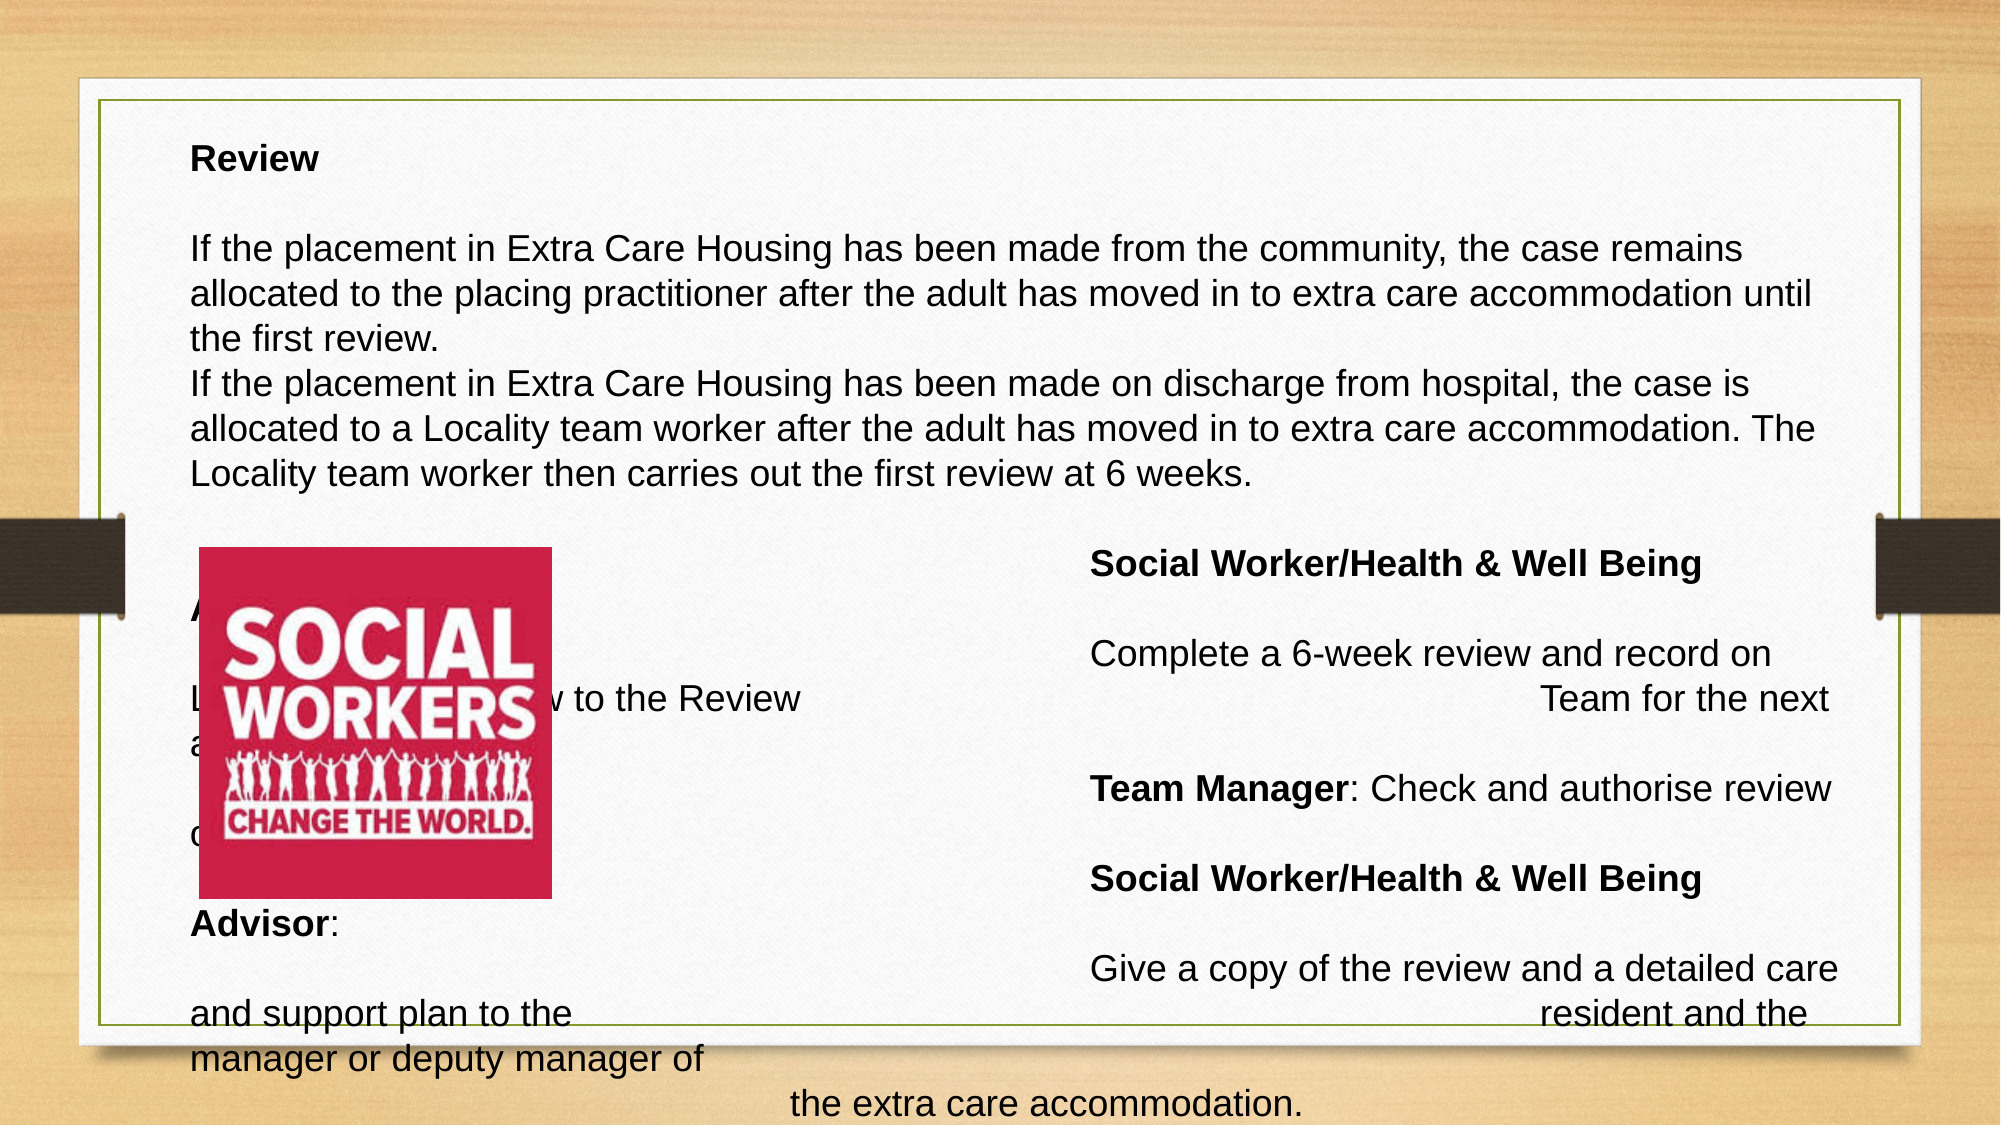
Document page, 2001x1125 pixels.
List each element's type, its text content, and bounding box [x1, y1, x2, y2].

picture [199, 546, 552, 899]
text_box Review If the placement in Extra Care Housing has been made from the community, the case remains allocated to the placing practitioner after the adult has moved in to extra care accommodation until the first review. If the placement in Extra Care Housing has been made on discharge from hospital, the case is allocated to a Locality team worker after the adult has moved in to extra care accommodation. The Locality team worker then carries out the first review at 6 weeks. Social Worker/Health & Well Being Advisor: Complete a 6-week review and record on Liquid Logic. Workflow to the Review Team for the next annual review. Team Manager: Check and authorise review on Liquid Logic. Social Worker/Health & Well Being Advisor: Give a copy of the review and a detailed care and support plan to the resident and the manager or deputy manager of the extra care accommodation. [175, 126, 1868, 1125]
picture [0, 0, 2001, 1125]
